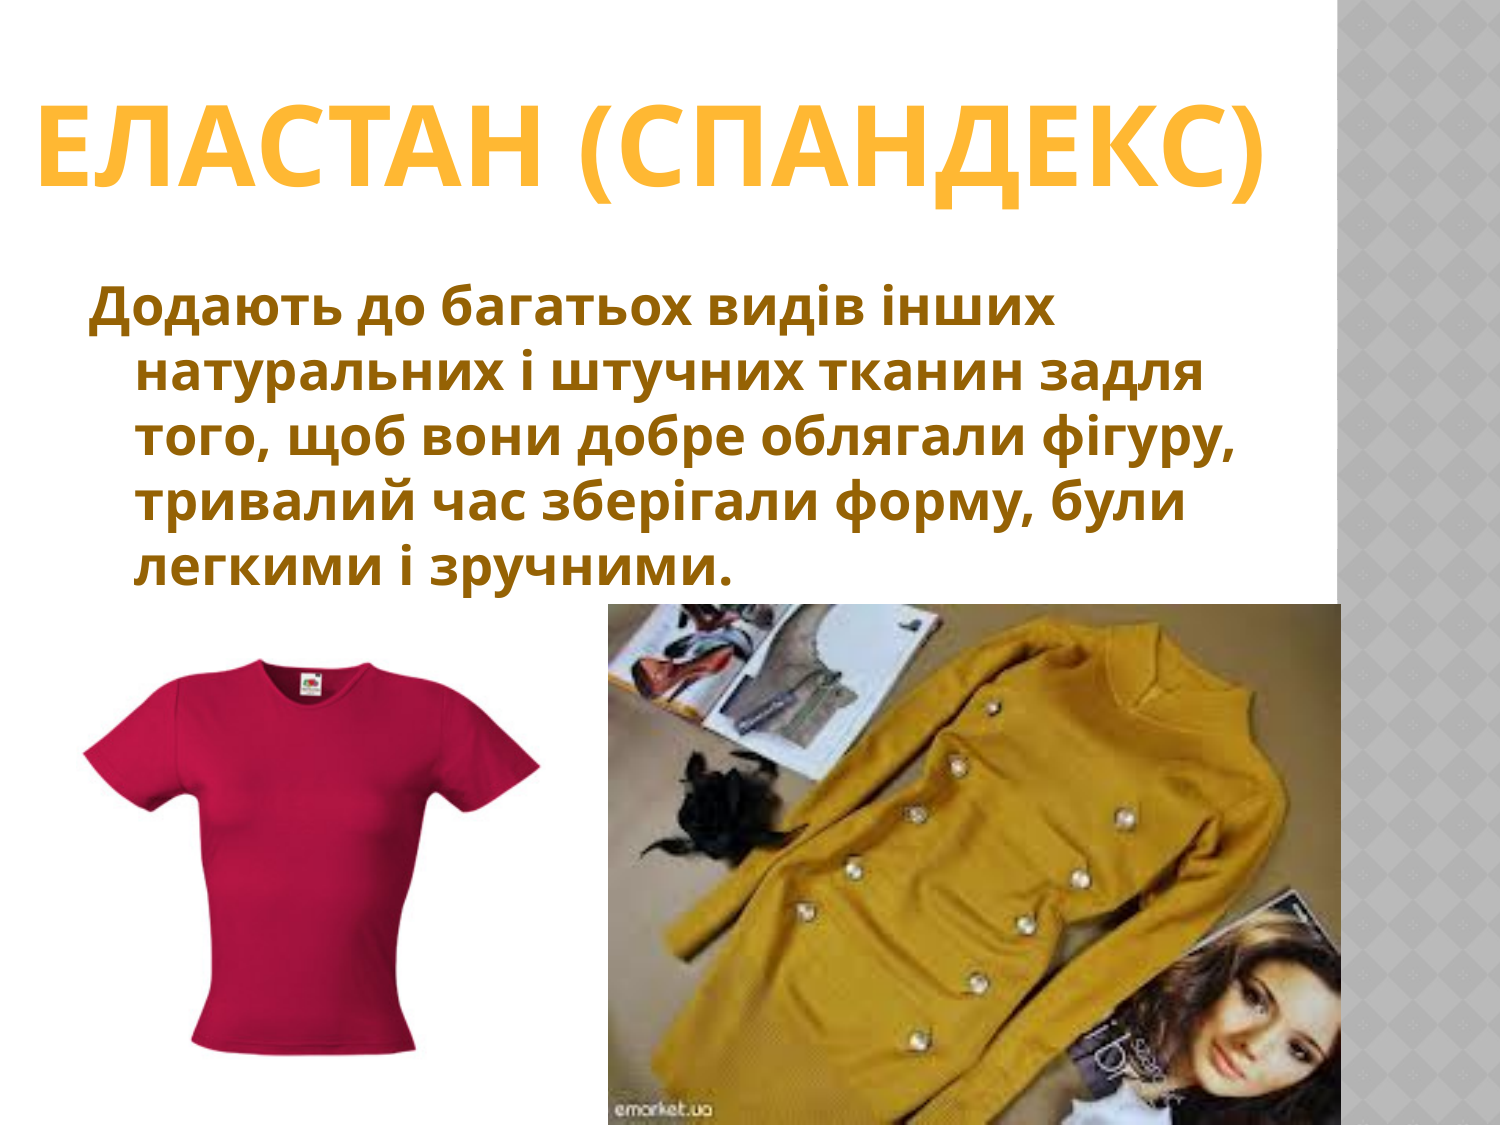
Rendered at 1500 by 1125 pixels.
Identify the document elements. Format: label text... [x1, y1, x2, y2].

picture [607, 604, 1341, 1125]
text_box Еластан (спандекс) [16, 66, 1283, 217]
picture [76, 621, 546, 1091]
list Додають до багатьох видів інших натуральних і штучних тканин задля того, щоб вони добре облягали фігуру, тривалий час зберігали форму, були легкими і зручними. [75, 264, 1263, 610]
